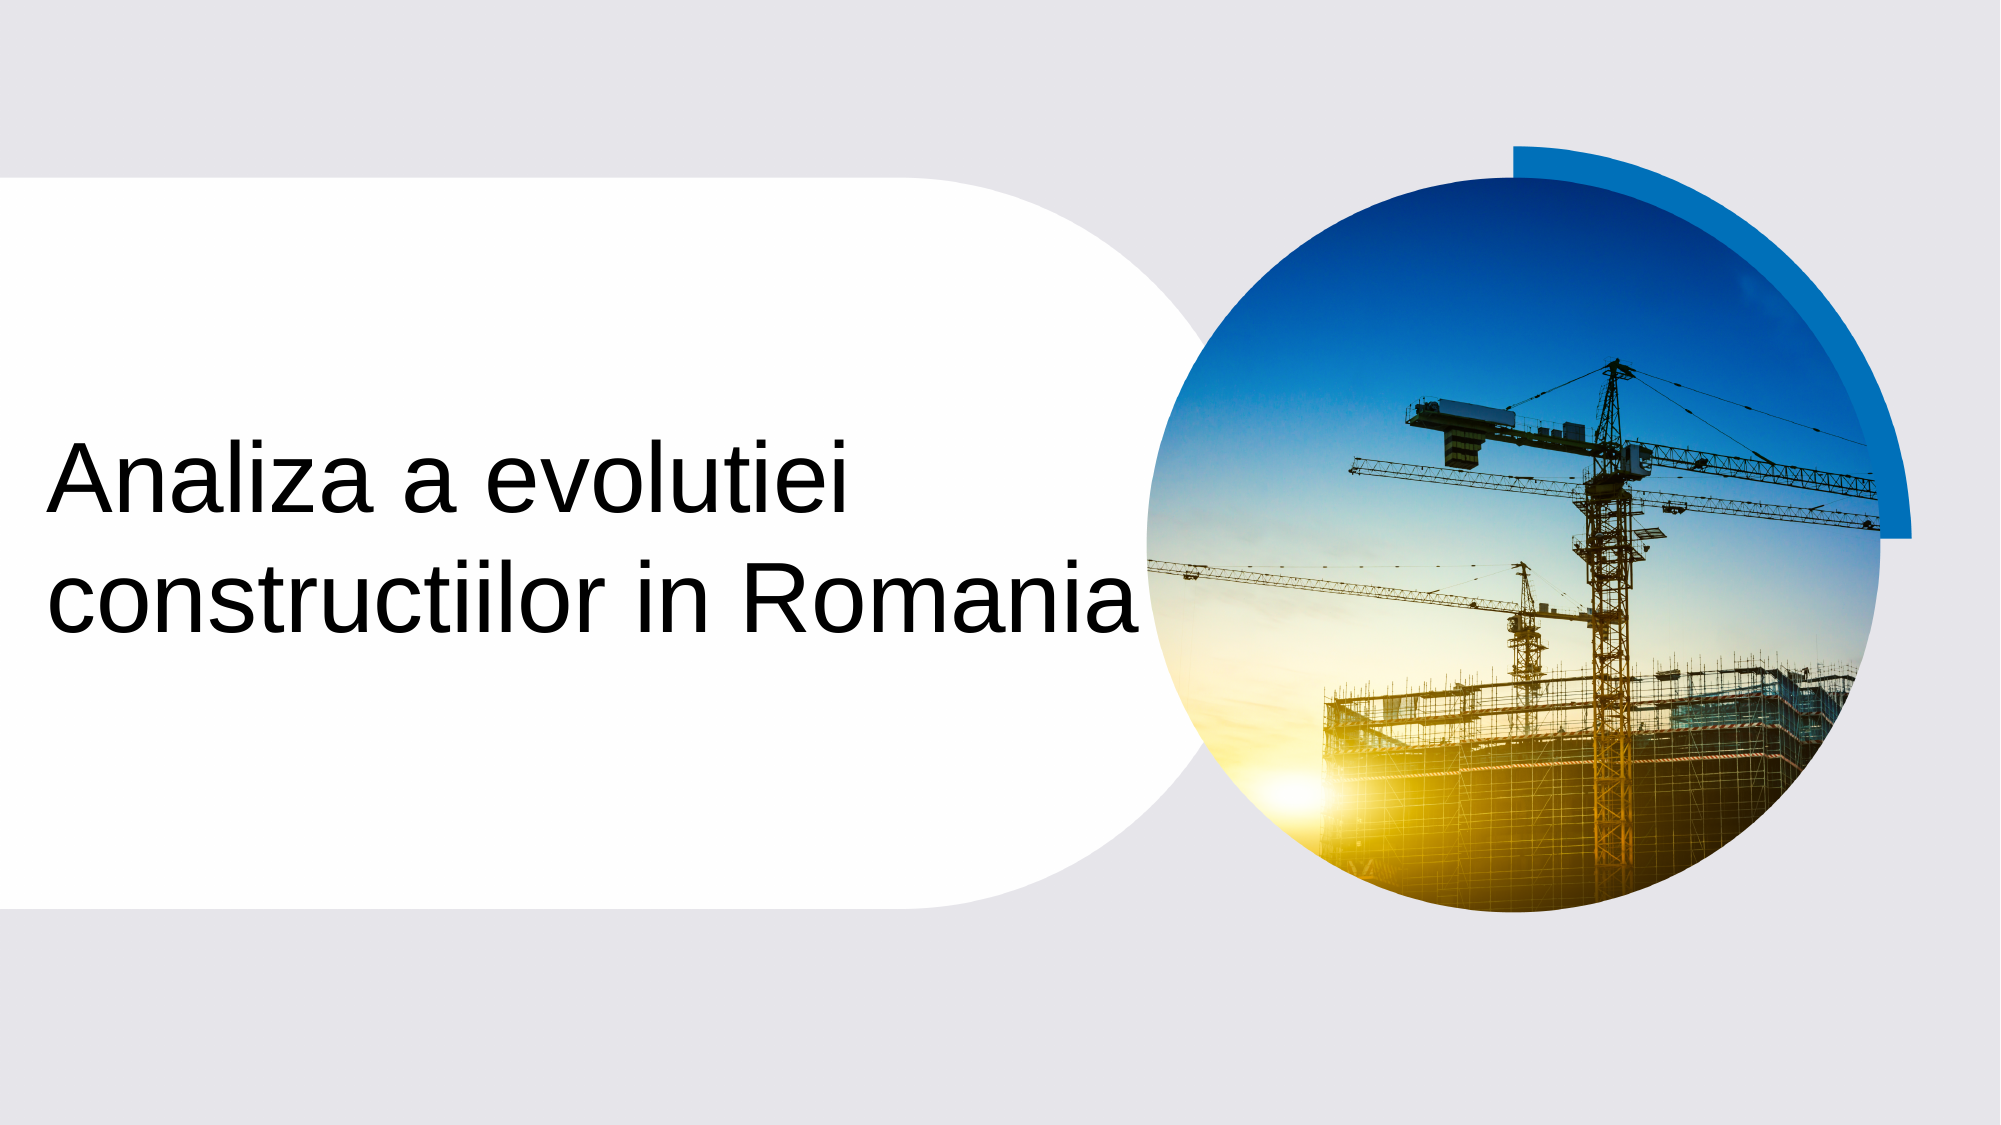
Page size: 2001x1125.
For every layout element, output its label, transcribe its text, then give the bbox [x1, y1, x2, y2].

picture [0, 0, 2001, 1125]
title Analiza a evolutiei constructiilor in Romania [31, 444, 1450, 622]
